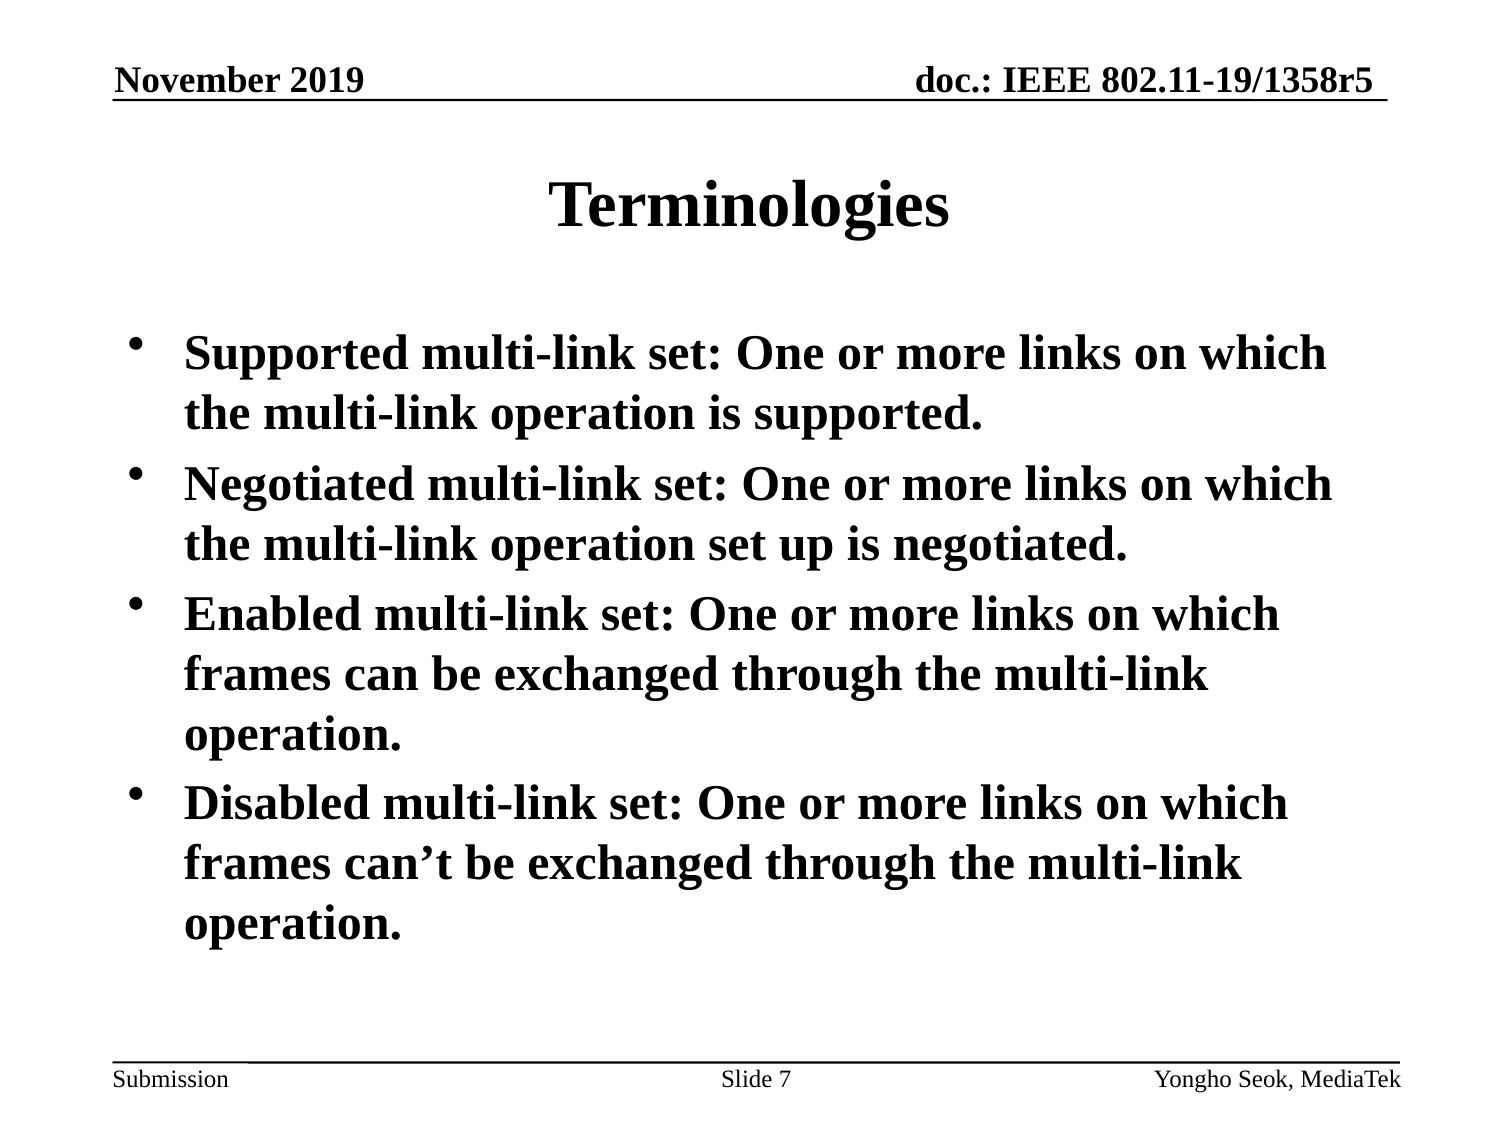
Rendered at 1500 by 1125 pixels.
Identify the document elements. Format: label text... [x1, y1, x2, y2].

title Terminologies [0, 112, 1500, 288]
list Supported multi-link set: One or more links on which the multi-link operation is supported. Negotiated multi-link set: One or more links on which the multi-link operation set up is negotiated. Enabled multi-link set: One or more links on which frames can be exchanged through the multi-link operation. Disabled multi-link set: One or more links on which frames can’t be exchanged through the multi-link operation. [112, 312, 1388, 988]
slide_number Slide 7 [712, 1061, 800, 1093]
footer Yongho Seok, MediaTek [1150, 1061, 1402, 1093]
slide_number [114, 54, 368, 101]
